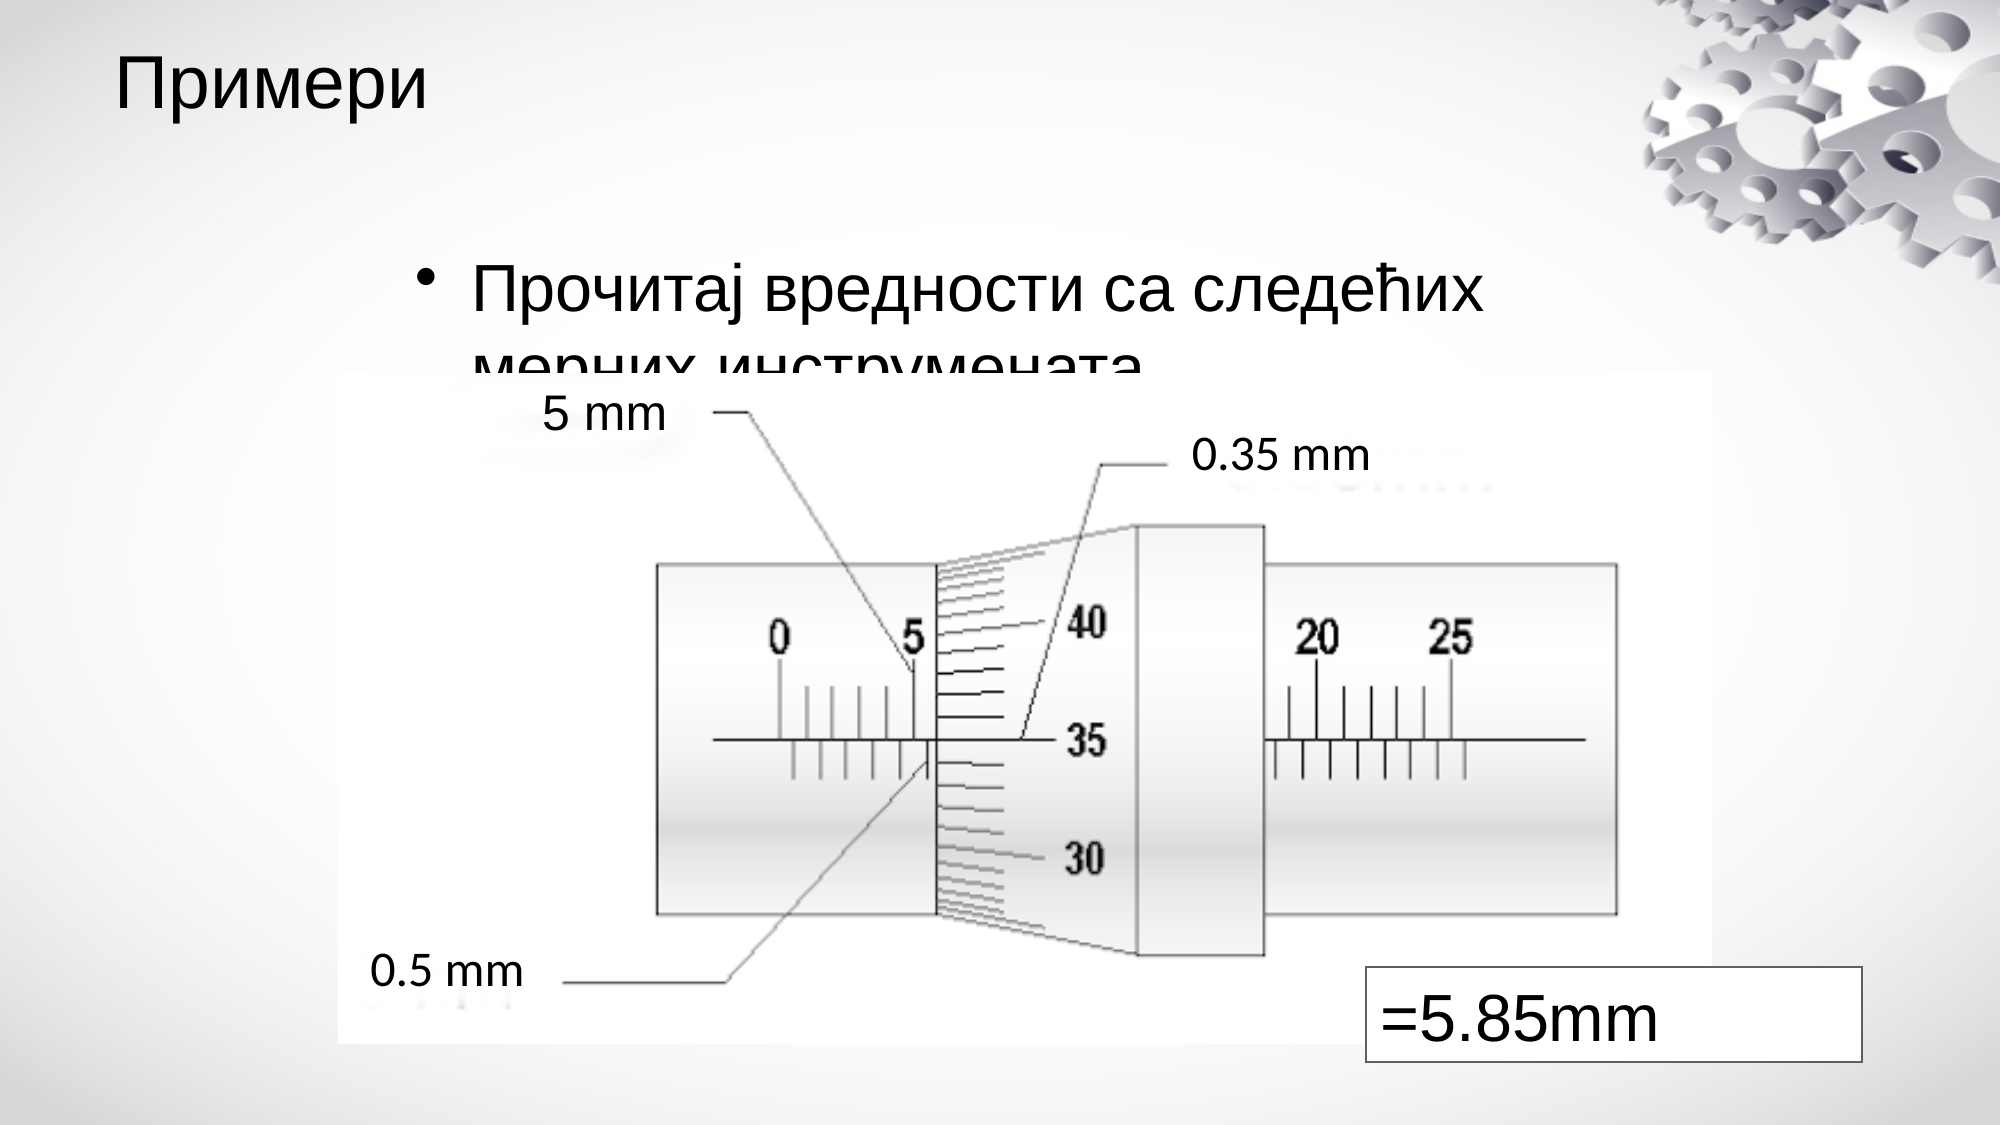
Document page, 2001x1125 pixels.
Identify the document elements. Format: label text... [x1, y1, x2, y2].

title Примери [99, 30, 1901, 127]
text_box =5.85mm [1365, 966, 1863, 1063]
list Прочитај вредности са следећих мерних инструмената [399, 237, 1676, 373]
picture [0, 0, 2000, 1125]
